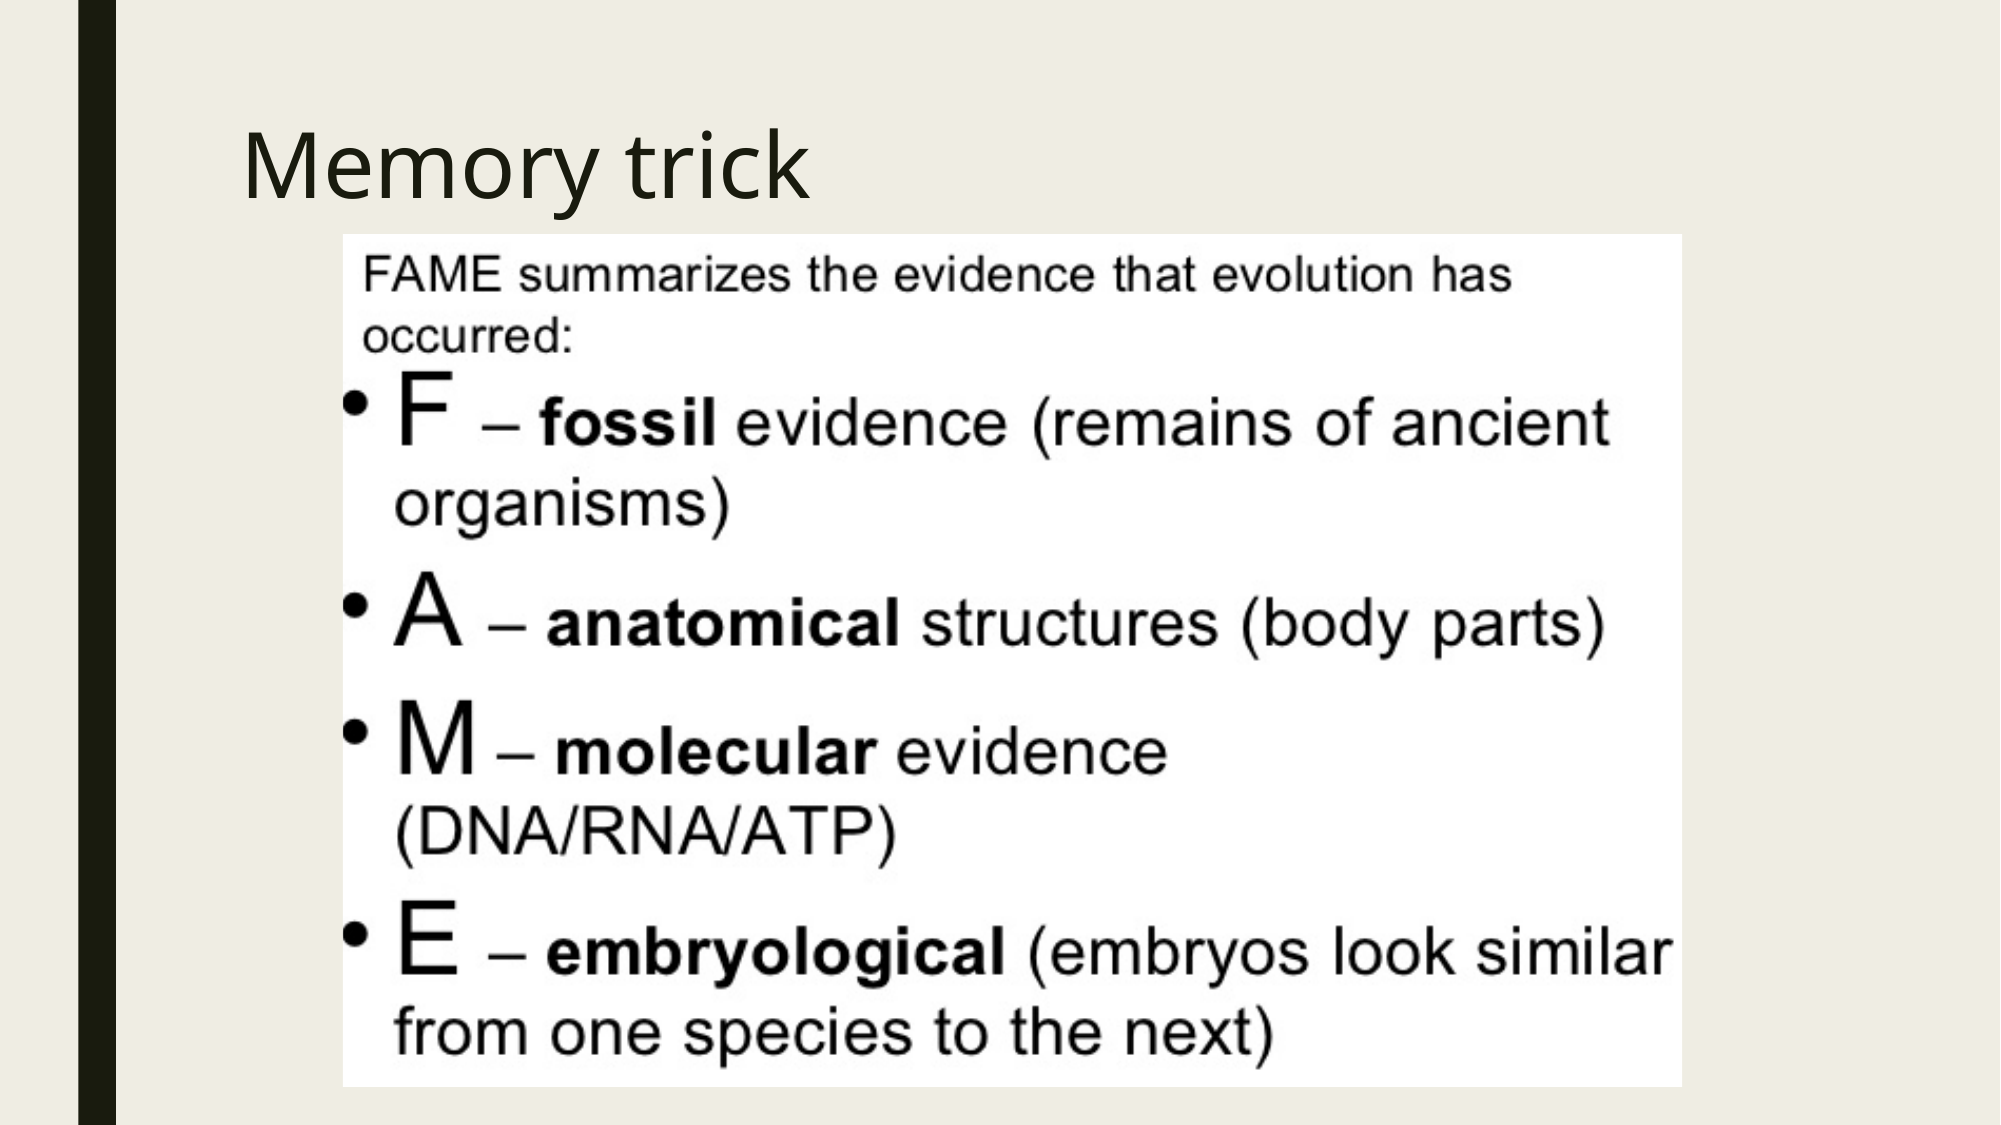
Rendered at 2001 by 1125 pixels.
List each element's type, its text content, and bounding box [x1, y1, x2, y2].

title Memory trick [225, 112, 1800, 357]
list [342, 234, 1683, 1087]
